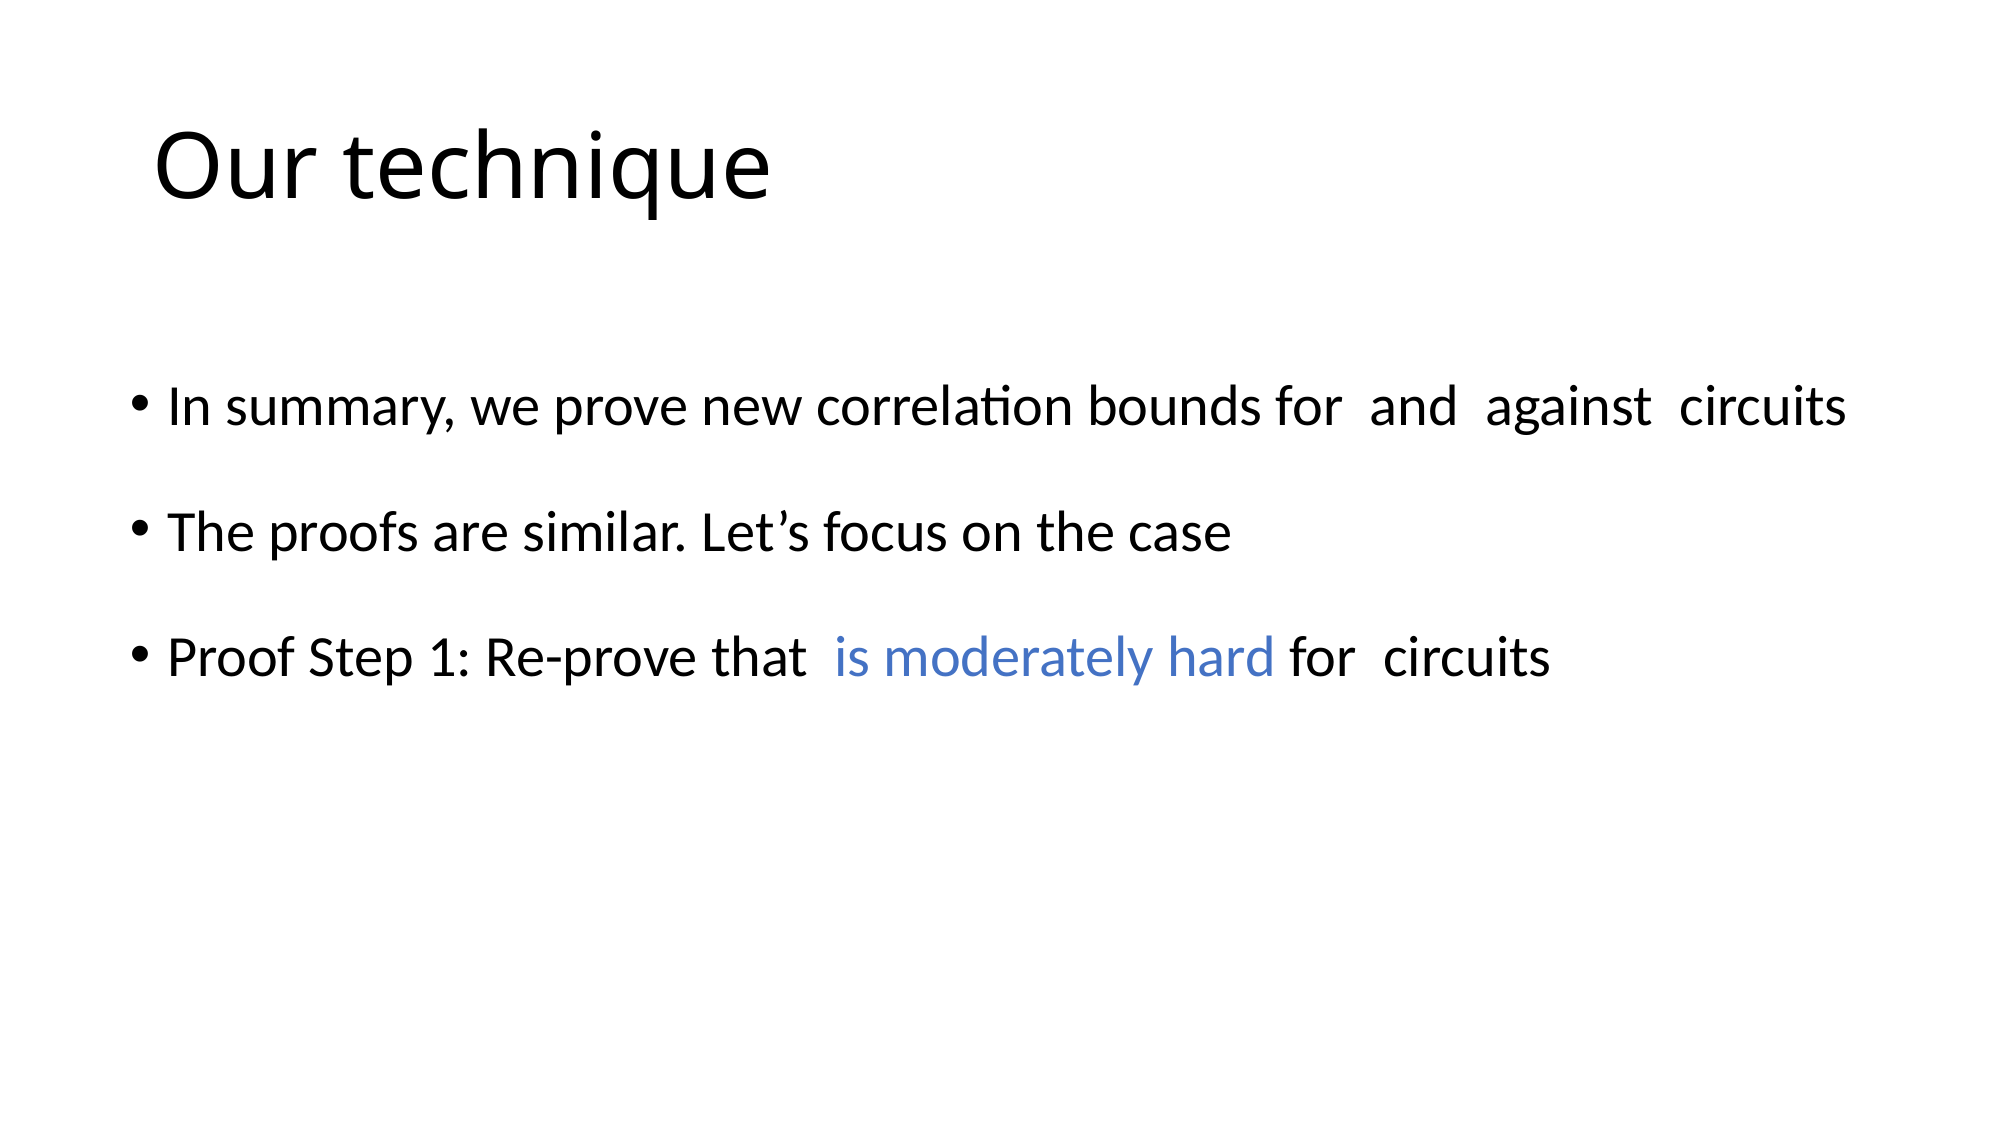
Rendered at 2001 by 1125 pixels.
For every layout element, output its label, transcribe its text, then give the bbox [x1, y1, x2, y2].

title Our technique [137, 59, 1863, 278]
